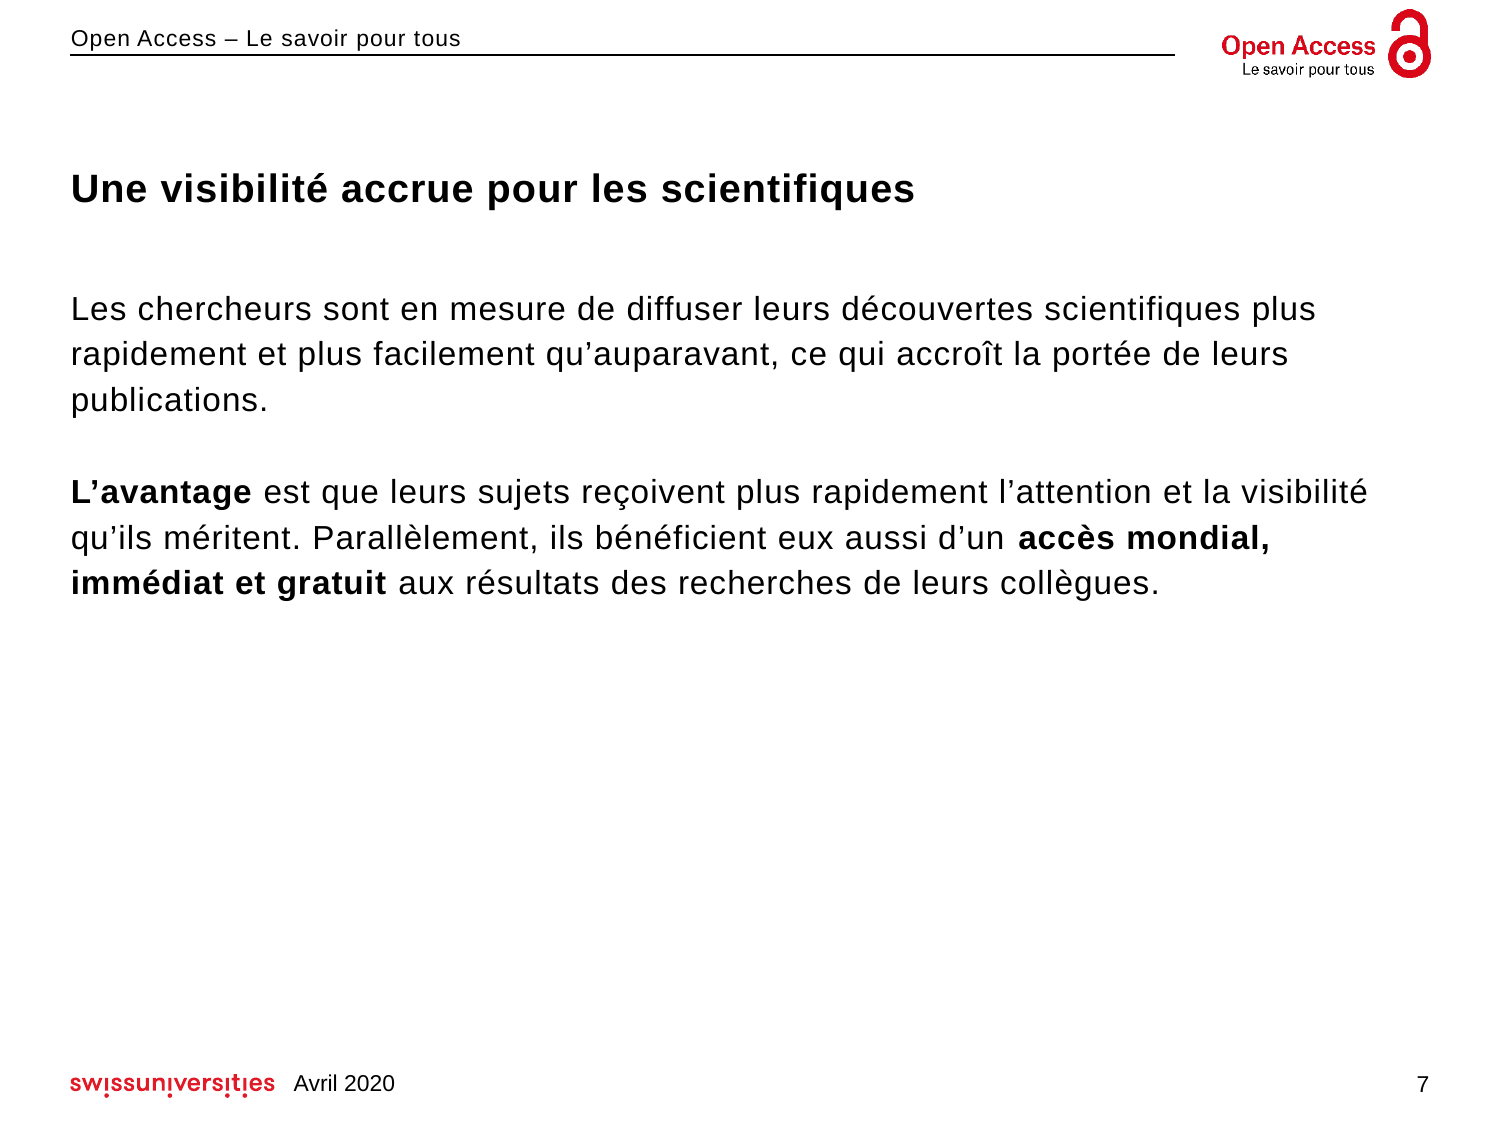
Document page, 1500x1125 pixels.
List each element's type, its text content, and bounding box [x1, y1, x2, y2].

picture [1222, 9, 1431, 78]
title Une visibilité accrue pour les scientifiques [70, 162, 1430, 226]
slide_number 7 [1340, 1069, 1430, 1099]
slide_number Avril 2020 [293, 1068, 1058, 1102]
list Les chercheurs sont en mesure de diffuser leurs découvertes scientifiques plus rapidement et plus facilement qu’auparavant, ce qui accroît la portée de leurs publications. L’avantage est que leurs sujets reçoivent plus rapidement l’attention et la visibilité qu’ils méritent. Parallèlement, ils bénéficient eux aussi d’un accès mondial, immédiat et gratuit aux résultats des recherches de leurs collègues. [70, 280, 1430, 997]
